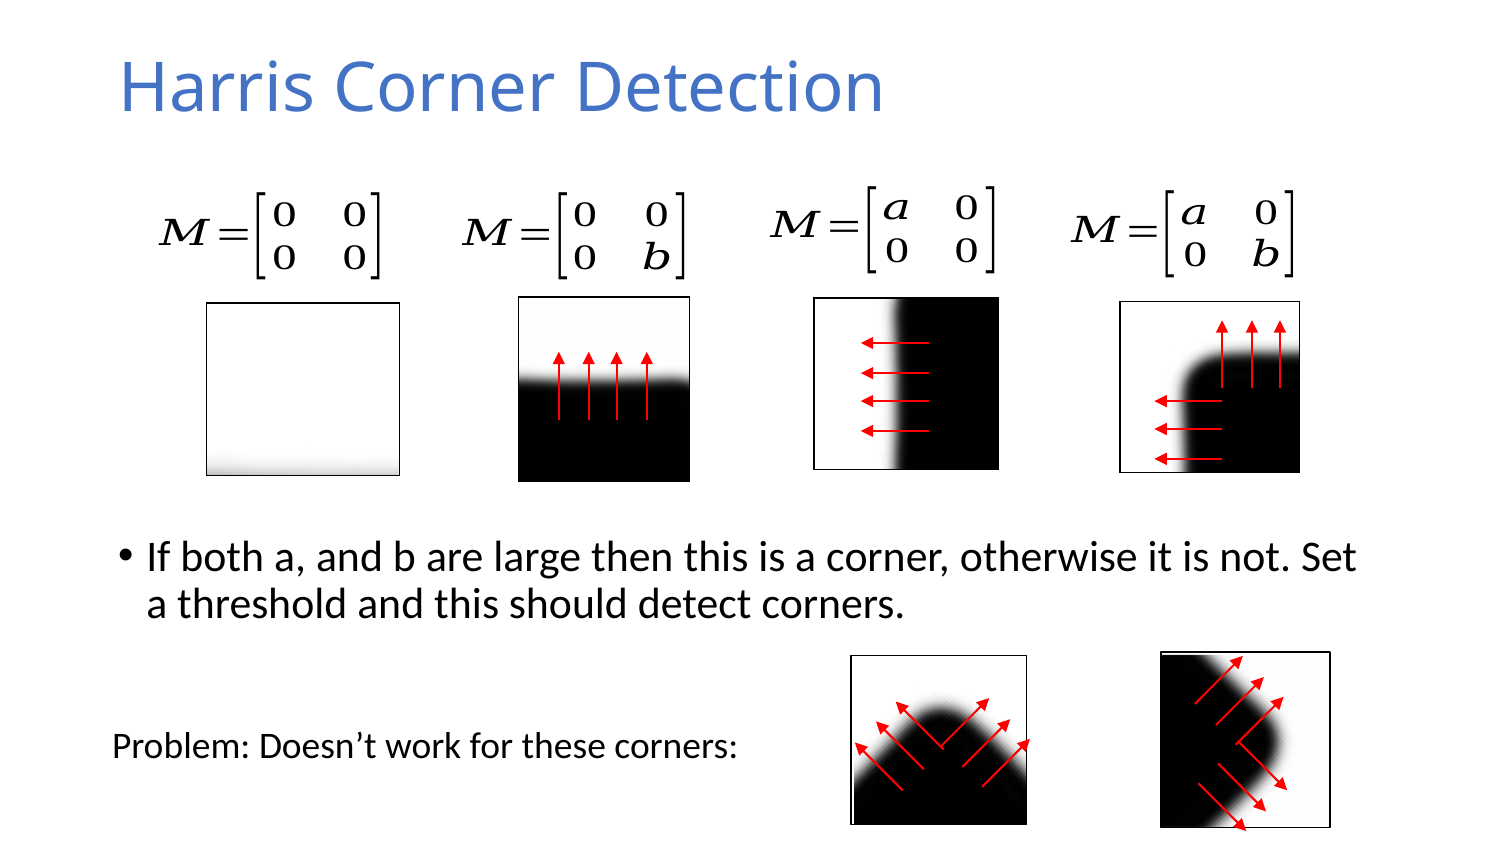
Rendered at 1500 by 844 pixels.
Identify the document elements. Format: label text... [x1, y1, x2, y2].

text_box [92, 652, 1330, 827]
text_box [1154, 320, 1280, 459]
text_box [156, 190, 399, 475]
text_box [558, 351, 647, 420]
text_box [459, 190, 690, 481]
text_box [850, 353, 939, 421]
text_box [1068, 188, 1299, 472]
list If both a, and b are large then this is a corner, otherwise it is not. Set a threshold and this should detect corners. [103, 525, 1397, 657]
title Harris Corner Detection [103, 7, 1397, 171]
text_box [767, 184, 998, 469]
